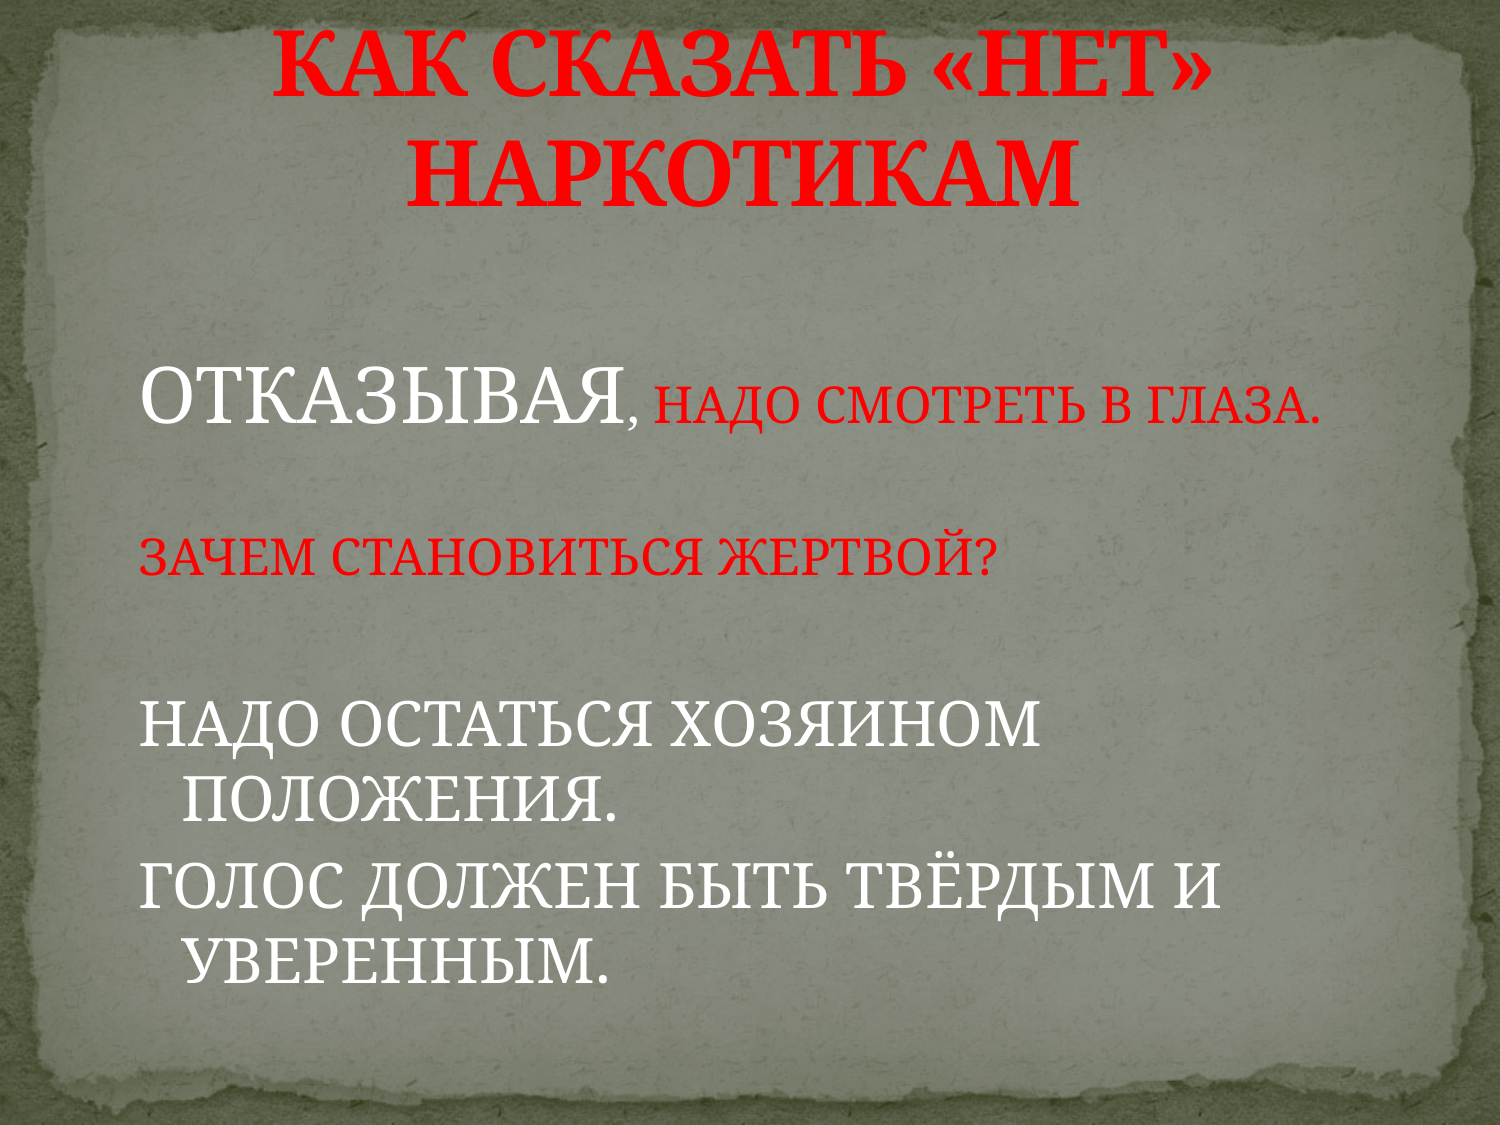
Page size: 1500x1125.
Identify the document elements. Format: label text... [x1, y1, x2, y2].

title КАК СКАЗАТЬ «НЕТ» НАРКОТИКАМ [74, 45, 1412, 233]
list ОТКАЗЫВАЯ, НАДО СМОТРЕТЬ В ГЛАЗА. ЗАЧЕМ СТАНОВИТЬСЯ ЖЕРТВОЙ? НАДО ОСТАТЬСЯ ХОЗЯИНОМ ПОЛОЖЕНИЯ. ГОЛОС ДОЛЖЕН БЫТЬ ТВЁРДЫМ И УВЕРЕННЫМ. [123, 338, 1436, 1005]
